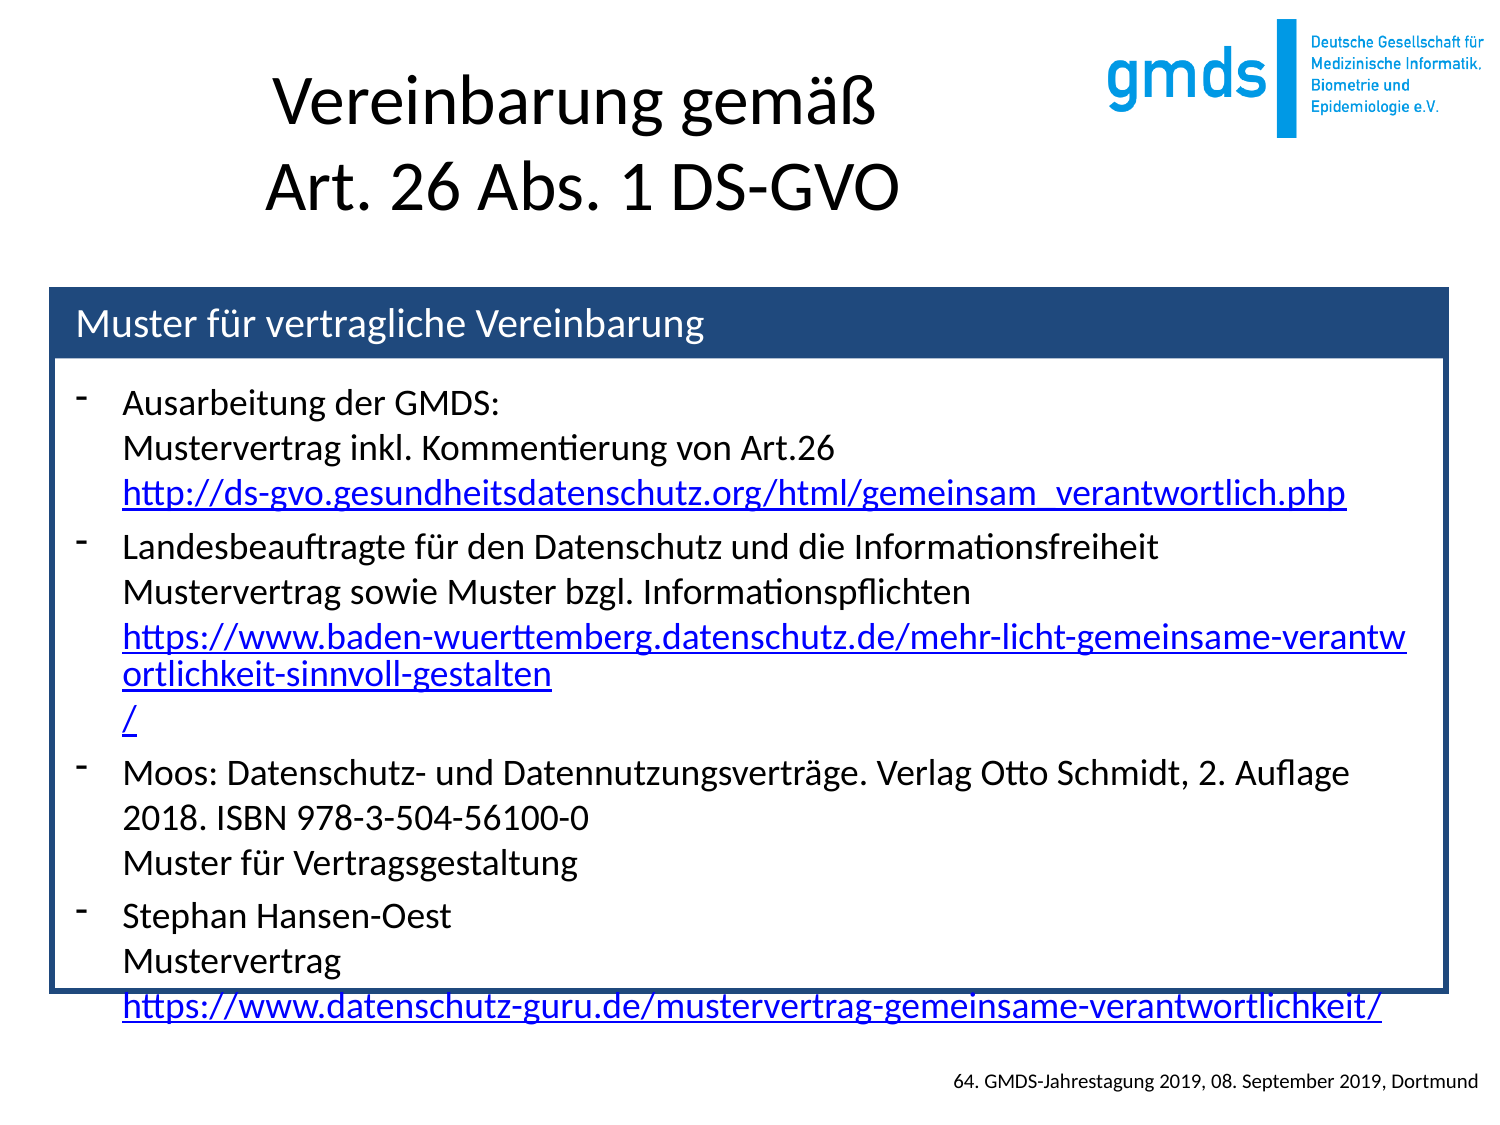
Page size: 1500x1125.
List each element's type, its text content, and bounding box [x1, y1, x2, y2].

picture [1108, 19, 1276, 138]
text_box Muster für vertragliche Vereinbarung [51, 289, 1447, 359]
title Vereinbarung gemäß Art. 26 Abs. 1 DS-GVO [75, 45, 1093, 233]
picture [1116, 68, 1129, 89]
picture [1297, 19, 1484, 138]
text_box Ausarbeitung der GMDS: Mustervertrag inkl. Kommentierung von Art.26 http://ds-gvo.gesundheitsdatenschutz.org/html/gemeinsam_verantwortlich.php Landesbeauftragte für den Datenschutz und die Informationsfreiheit Mustervertrag sowie Muster bzgl. Informationspflichten https://www.baden-wuerttemberg.datenschutz.de/mehr-licht-gemeinsame-verantwortlichkeit-sinnvoll-gestalten/ Moos: Datenschutz- und Datennutzungsverträge. Verlag Otto Schmidt, 2. Auflage 2018. ISBN 978-3-504-56100-0 Muster für Vertragsgestaltung Stephan Hansen-Oest Mustervertrag https://www.datenschutz-guru.de/mustervertrag-gemeinsame-verantwortlichkeit/ [51, 359, 1447, 992]
text_box 64. GMDS-Jahrestagung 2019, 08. September 2019, Dortmund [670, 1063, 1494, 1106]
